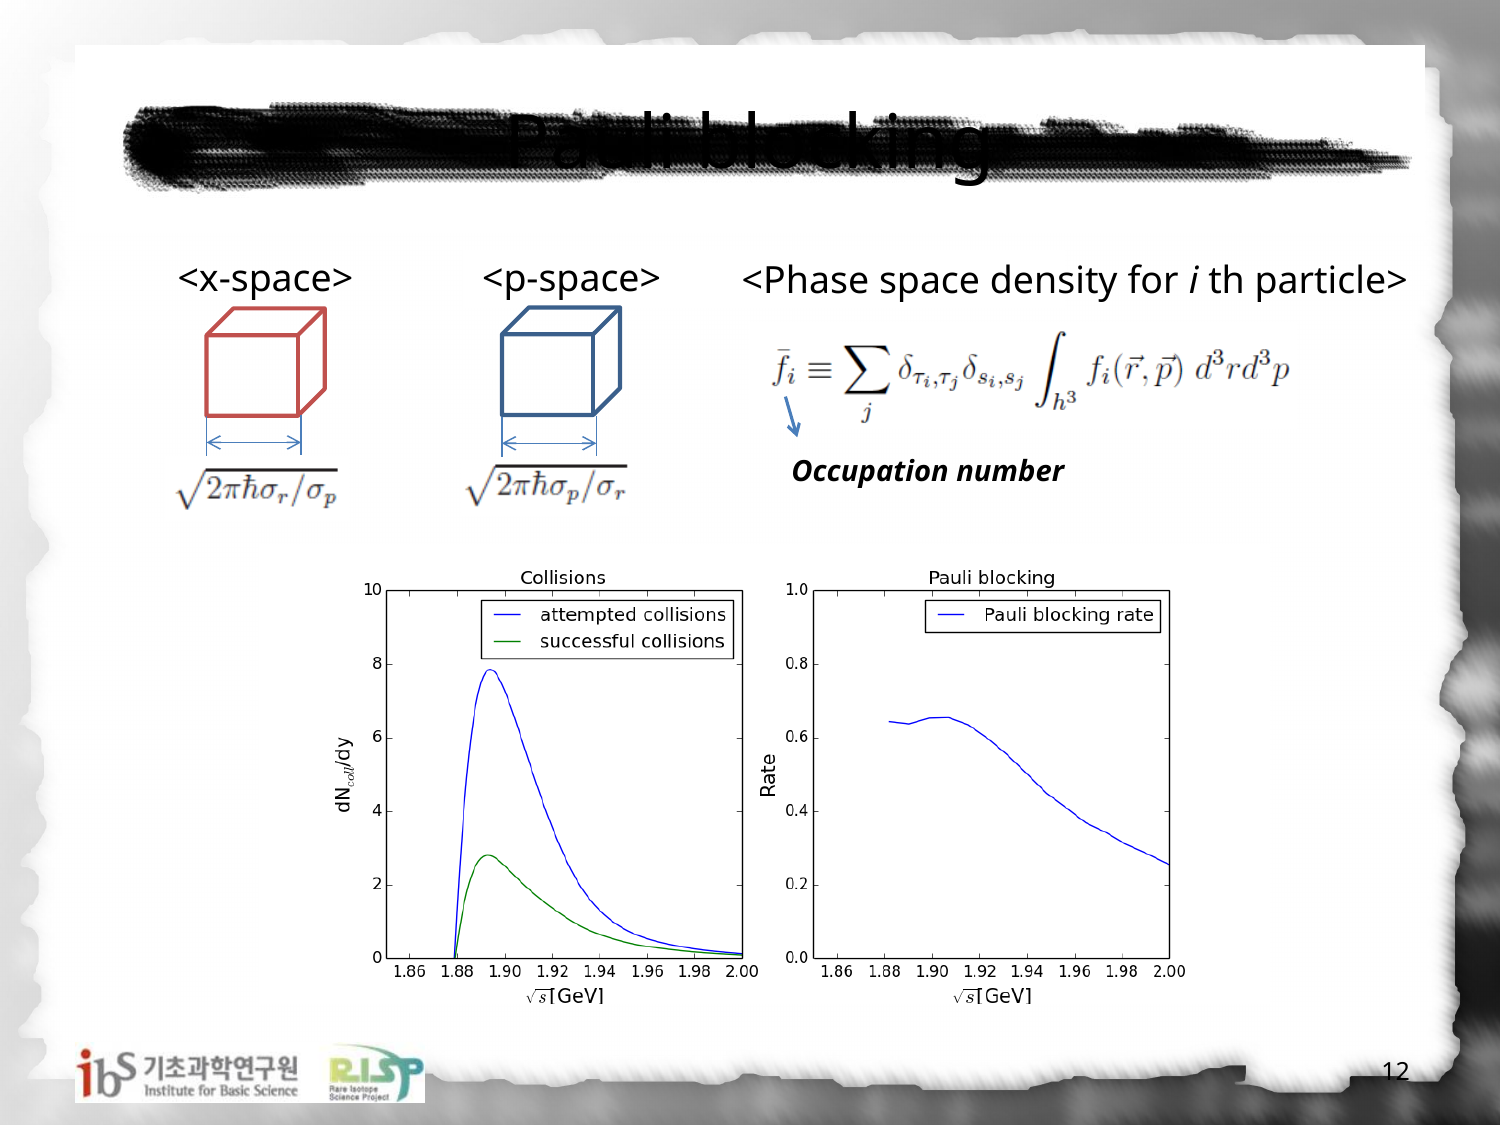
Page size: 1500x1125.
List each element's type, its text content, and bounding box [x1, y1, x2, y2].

picture [0, 0, 1500, 1125]
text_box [785, 396, 798, 438]
text_box <x-space> [162, 246, 369, 307]
text_box [204, 307, 327, 418]
text_box [461, 247, 525, 310]
text_box Occupation number [776, 445, 1080, 495]
text_box [499, 307, 623, 418]
slide_number 12 [1074, 1042, 1425, 1103]
title Pauli blocking [75, 45, 1425, 233]
text_box [623, 247, 1067, 310]
text_box <p-space> [467, 246, 677, 307]
slide_number [75, 1042, 425, 1103]
text_box <Phase space density for i th particle> [726, 248, 1424, 309]
